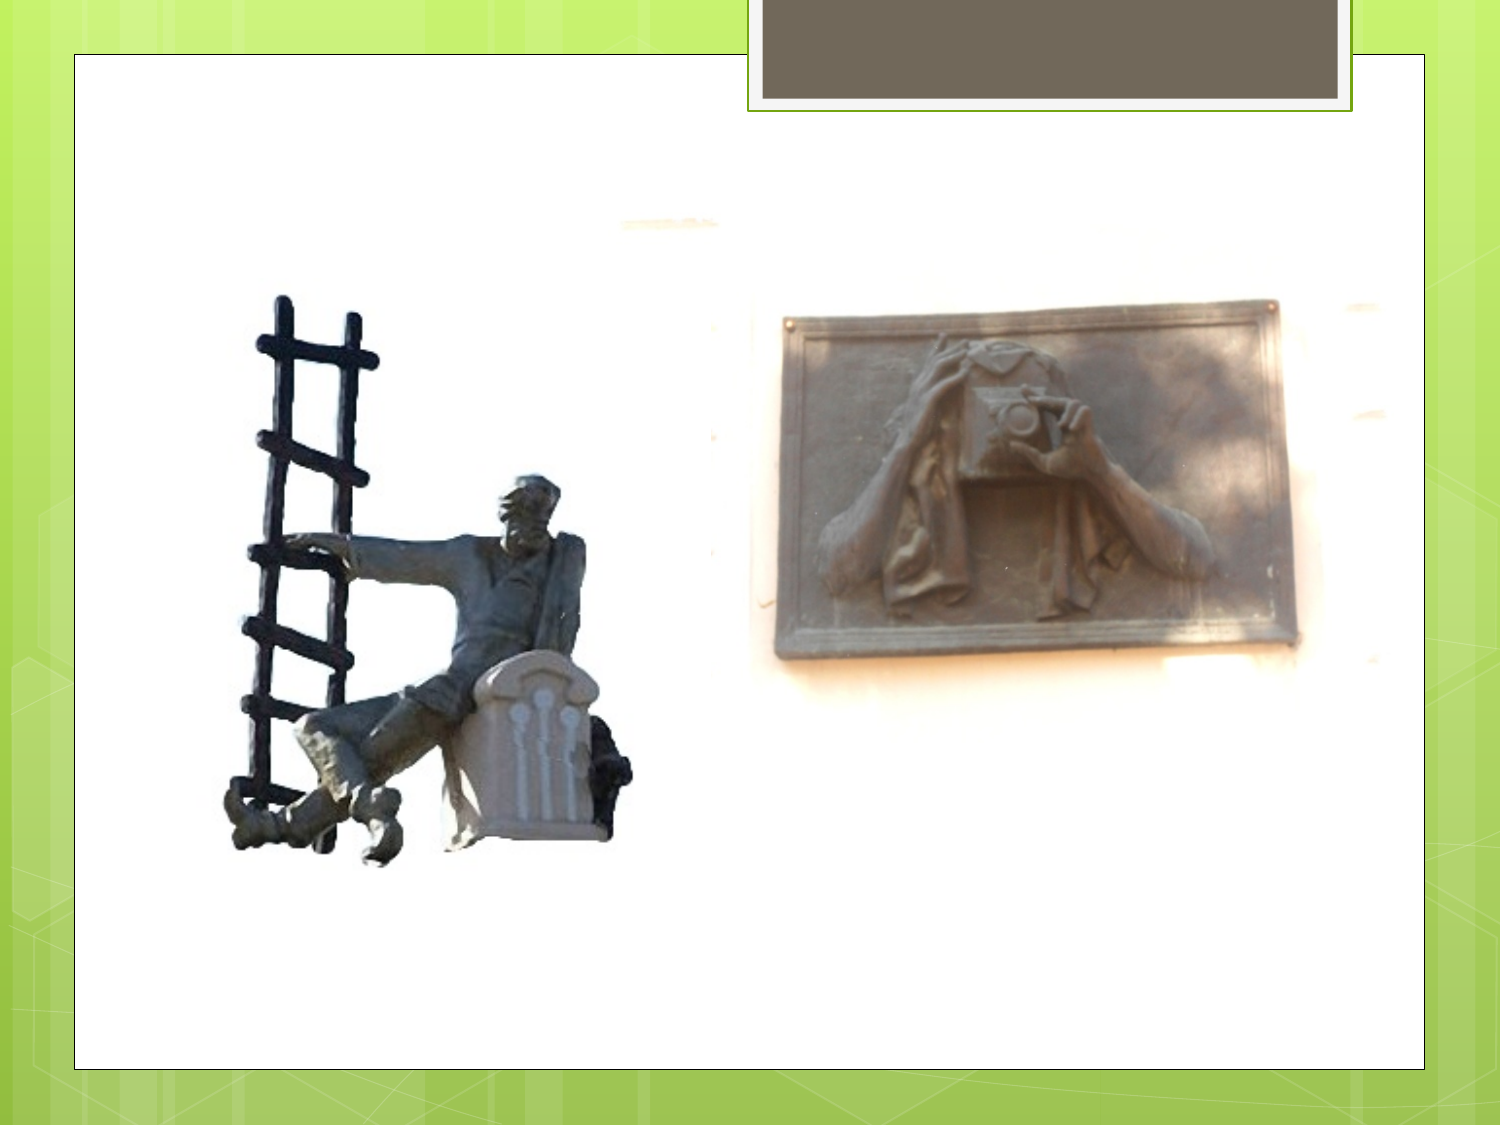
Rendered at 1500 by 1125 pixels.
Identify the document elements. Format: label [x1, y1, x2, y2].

picture [135, 278, 711, 909]
list [607, 195, 1394, 786]
